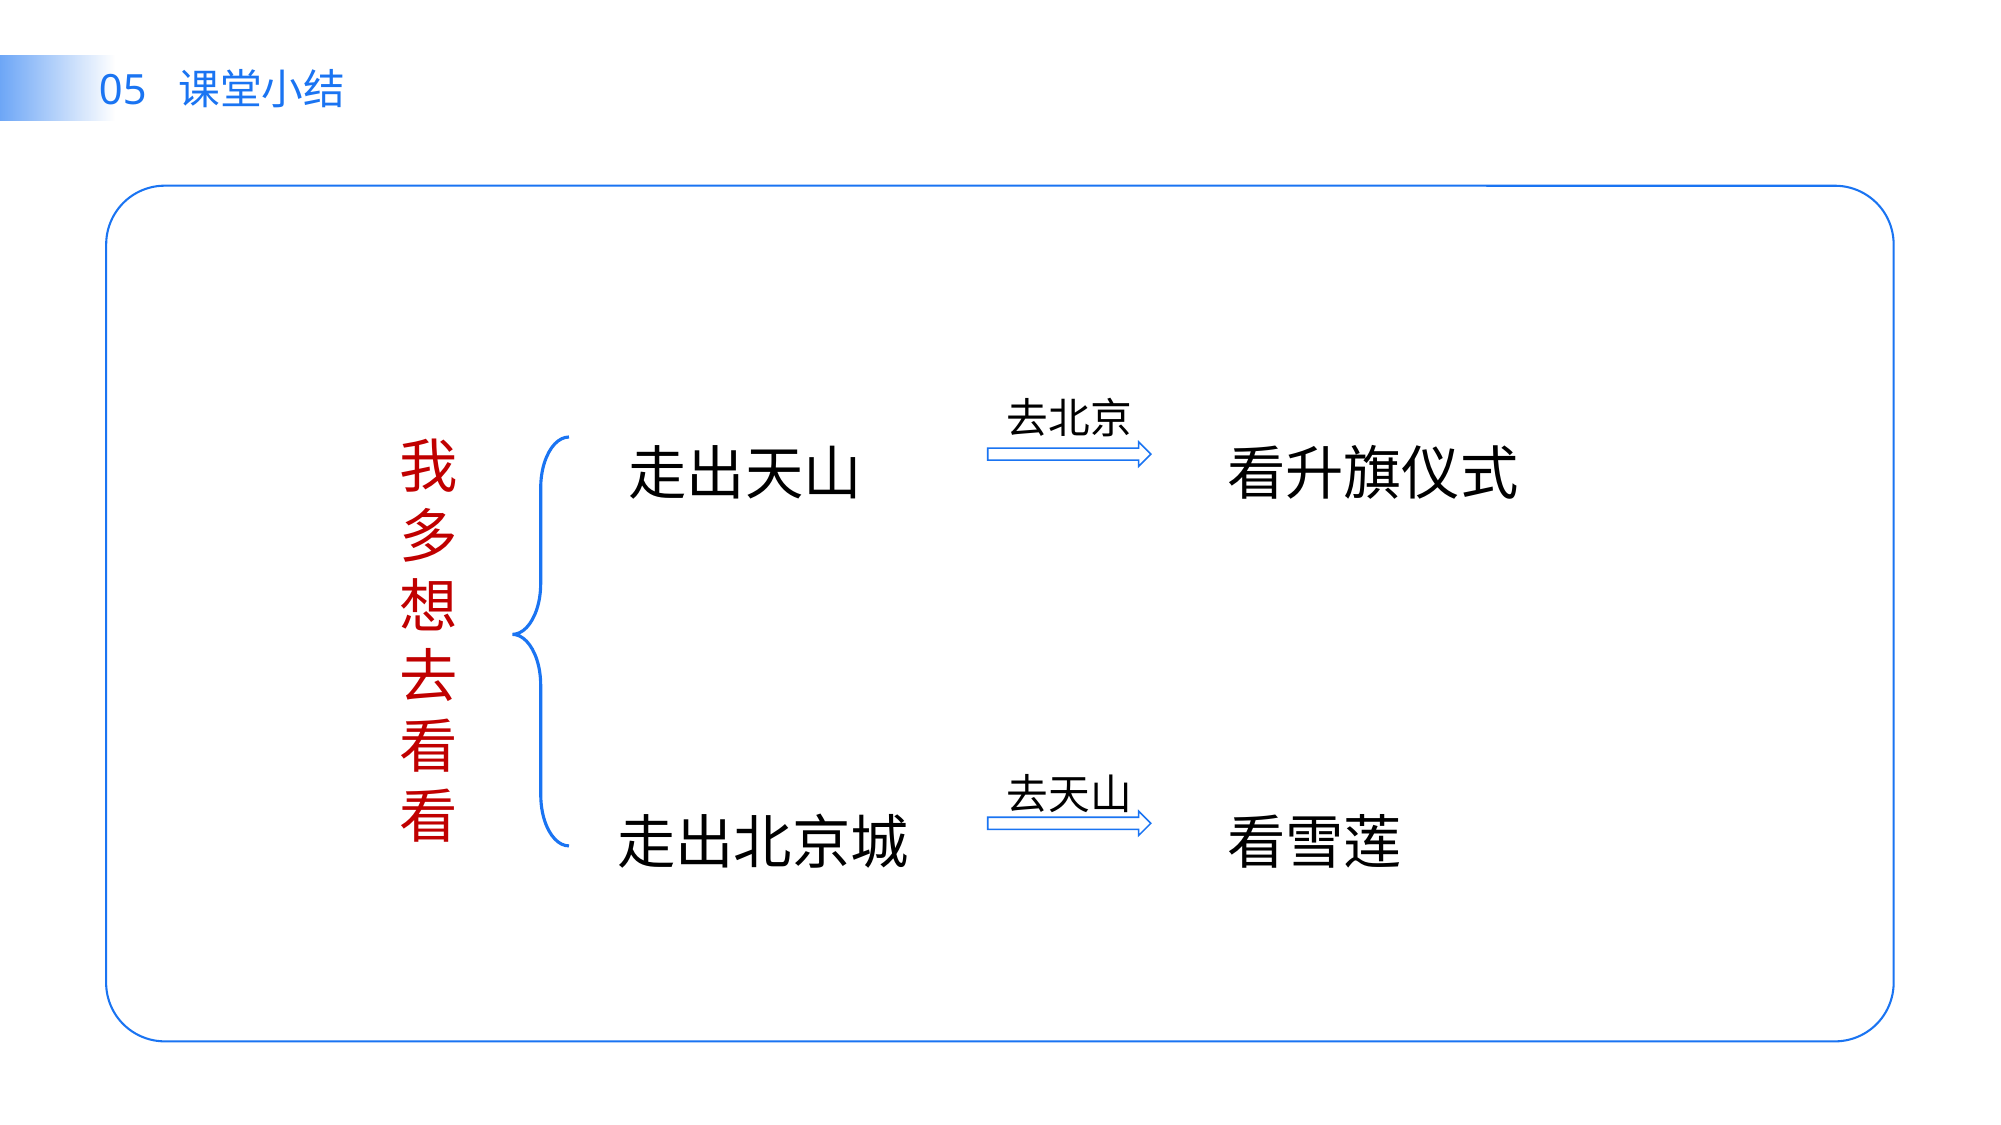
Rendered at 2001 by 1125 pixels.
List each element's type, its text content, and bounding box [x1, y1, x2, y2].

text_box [614, 337, 1690, 507]
list 05 课堂小结 [84, 61, 425, 127]
text_box [105, 184, 1895, 1043]
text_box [602, 713, 1467, 876]
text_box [384, 421, 569, 862]
